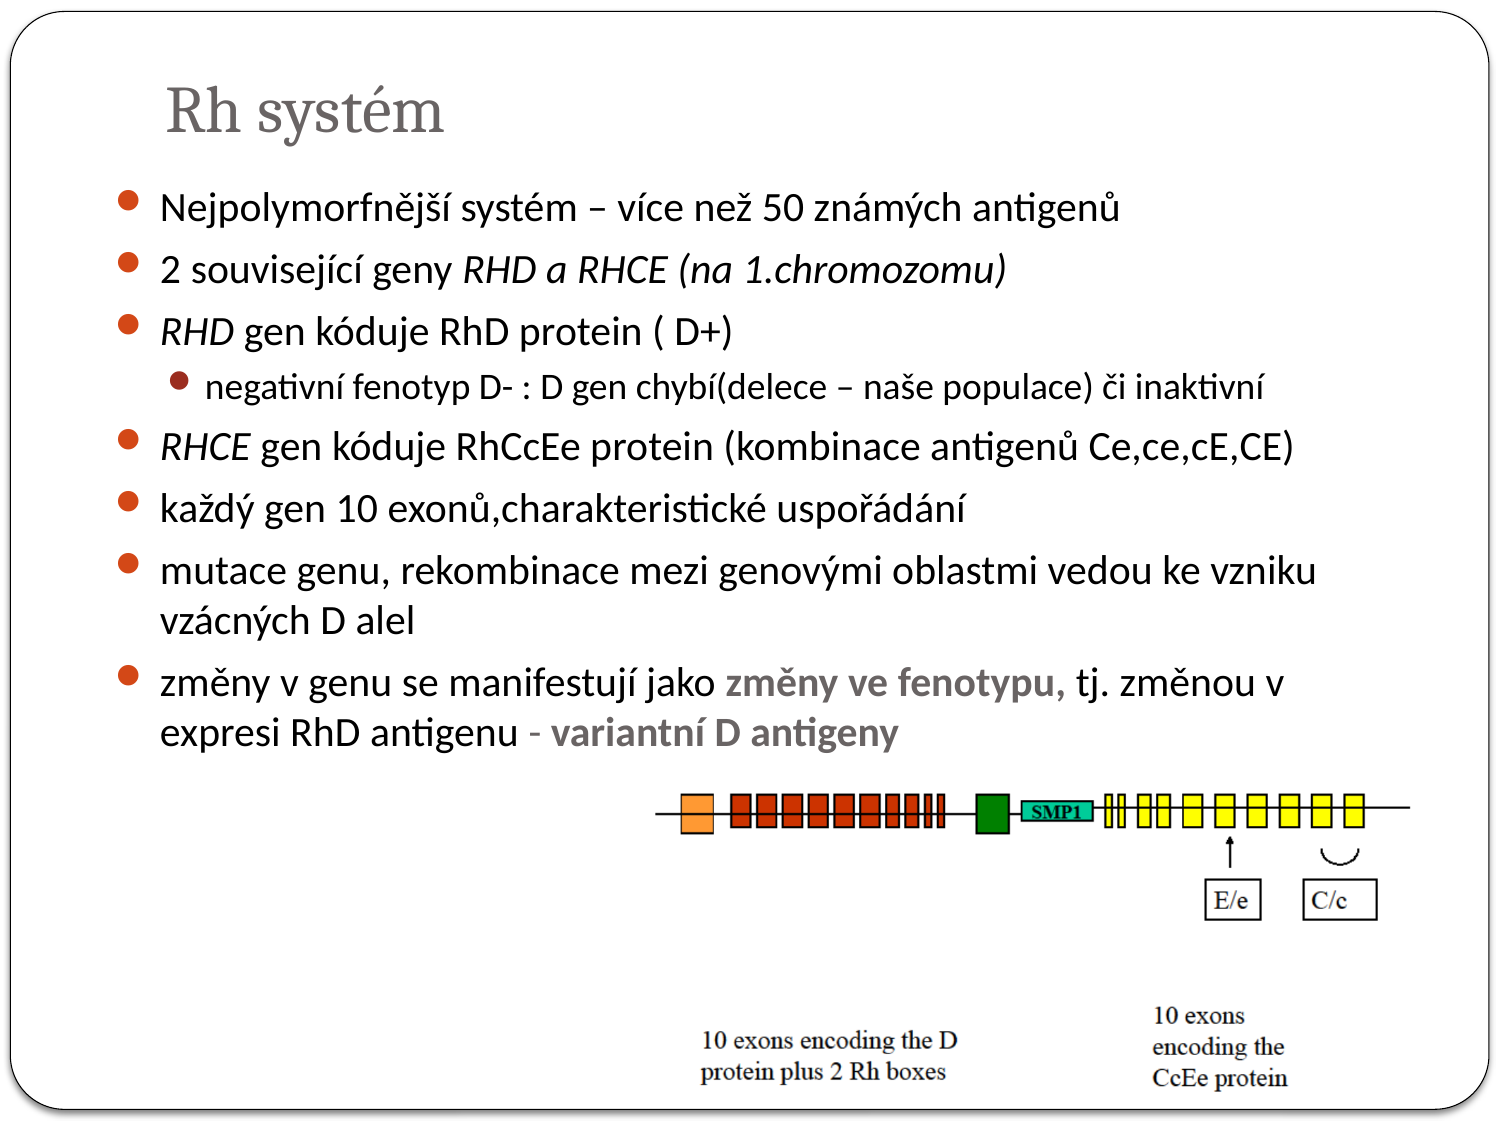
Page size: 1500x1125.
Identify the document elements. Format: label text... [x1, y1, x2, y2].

list Nejpolymorfnější systém – více než 50 známých antigenů 2 související geny RHD a RHCE (na 1.chromozomu) RHD gen kóduje RhD protein ( D+) negativní fenotyp D- : D gen chybí(delece – naše populace) či inaktivní RHCE gen kóduje RhCcEe protein (kombinace antigenů Ce,ce,cE,CE) každý gen 10 exonů,charakteristické uspořádání mutace genu, rekombinace mezi genovými oblastmi vedou ke vzniku vzácných D alel změny v genu se manifestují jako změny ve fenotypu, tj. změnou v expresi RhD antigenu - variantní D antigeny [100, 172, 1425, 775]
title Rh systém [150, 45, 1425, 161]
picture [655, 771, 1412, 1099]
